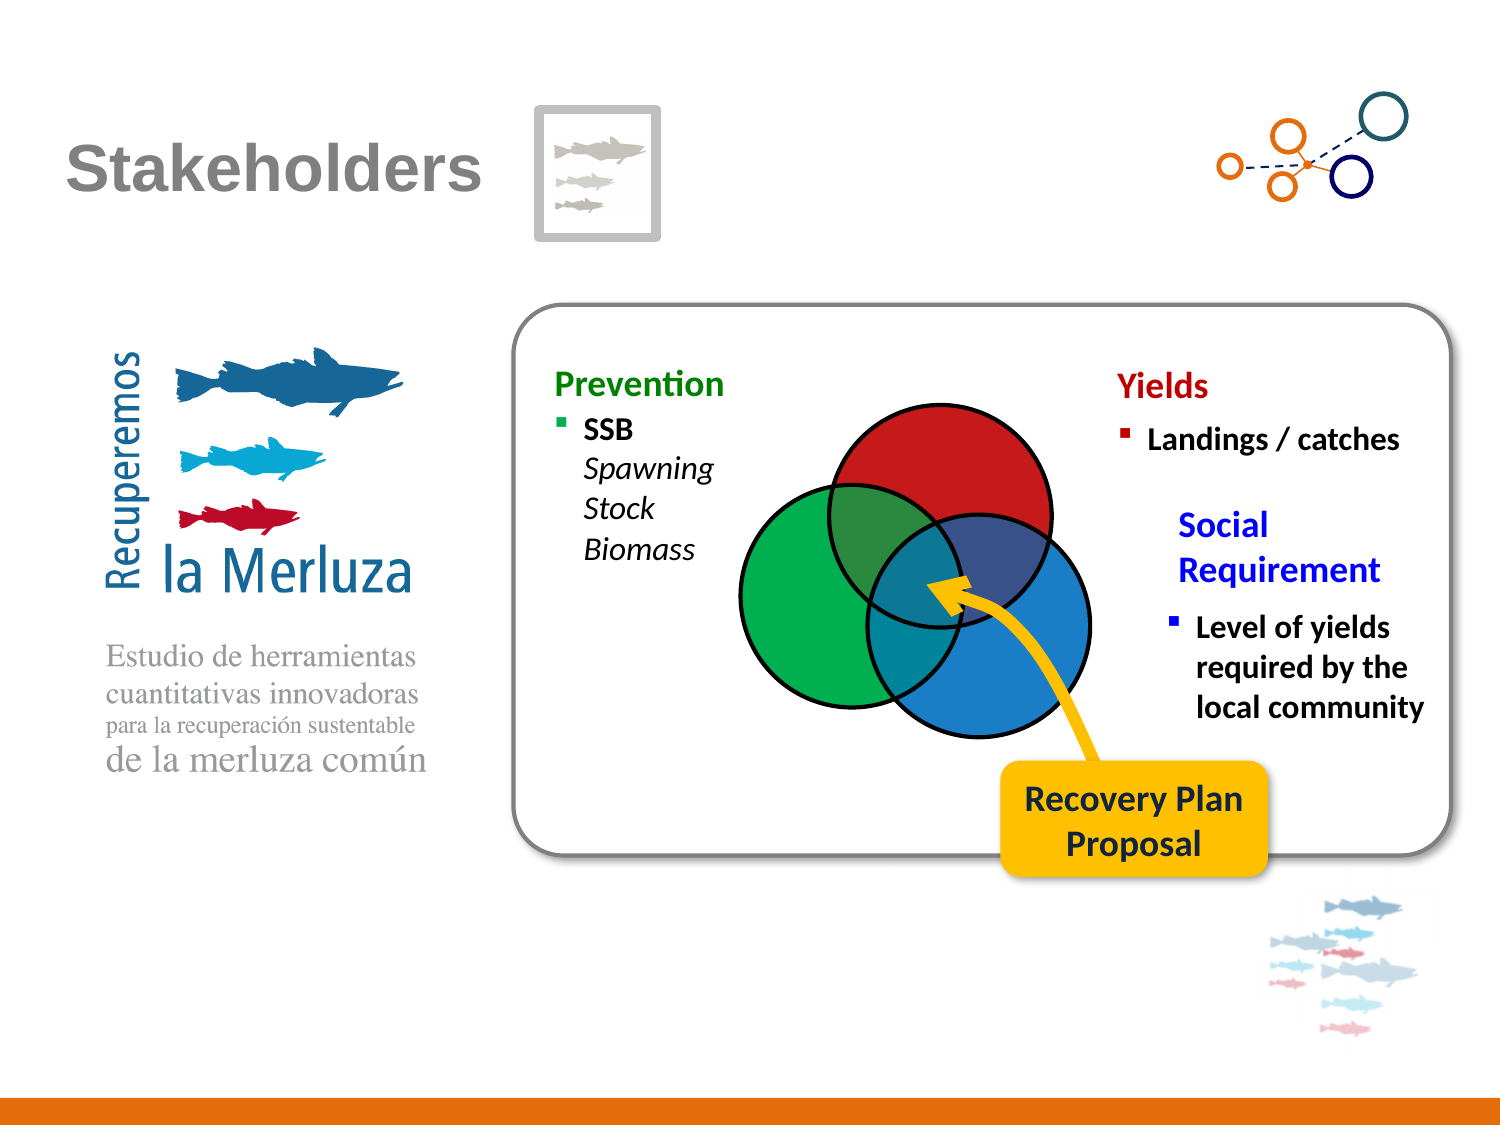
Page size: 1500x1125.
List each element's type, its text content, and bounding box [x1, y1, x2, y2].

text_box [738, 482, 936, 710]
text_box Level of yields required by the local community [1151, 597, 1454, 733]
text_box [537, 108, 658, 240]
text_box [511, 302, 1454, 858]
text_box Landings / catches [1102, 410, 1416, 465]
picture [96, 644, 427, 774]
text_box [0, 1096, 1500, 1125]
text_box [865, 512, 1093, 740]
picture [1240, 847, 1464, 1064]
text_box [1218, 93, 1407, 200]
text_box [926, 581, 1094, 758]
text_box Social Requirement [1163, 492, 1397, 597]
text_box Stakeholders [50, 117, 499, 212]
text_box SSB Spawning Stock Biomass [539, 399, 763, 574]
picture [550, 132, 659, 216]
text_box Recovery Plan Proposal [1000, 760, 1269, 877]
text_box [831, 402, 1054, 538]
text_box Yields [1102, 353, 1224, 414]
picture [105, 339, 434, 593]
text_box Prevention [539, 351, 740, 412]
